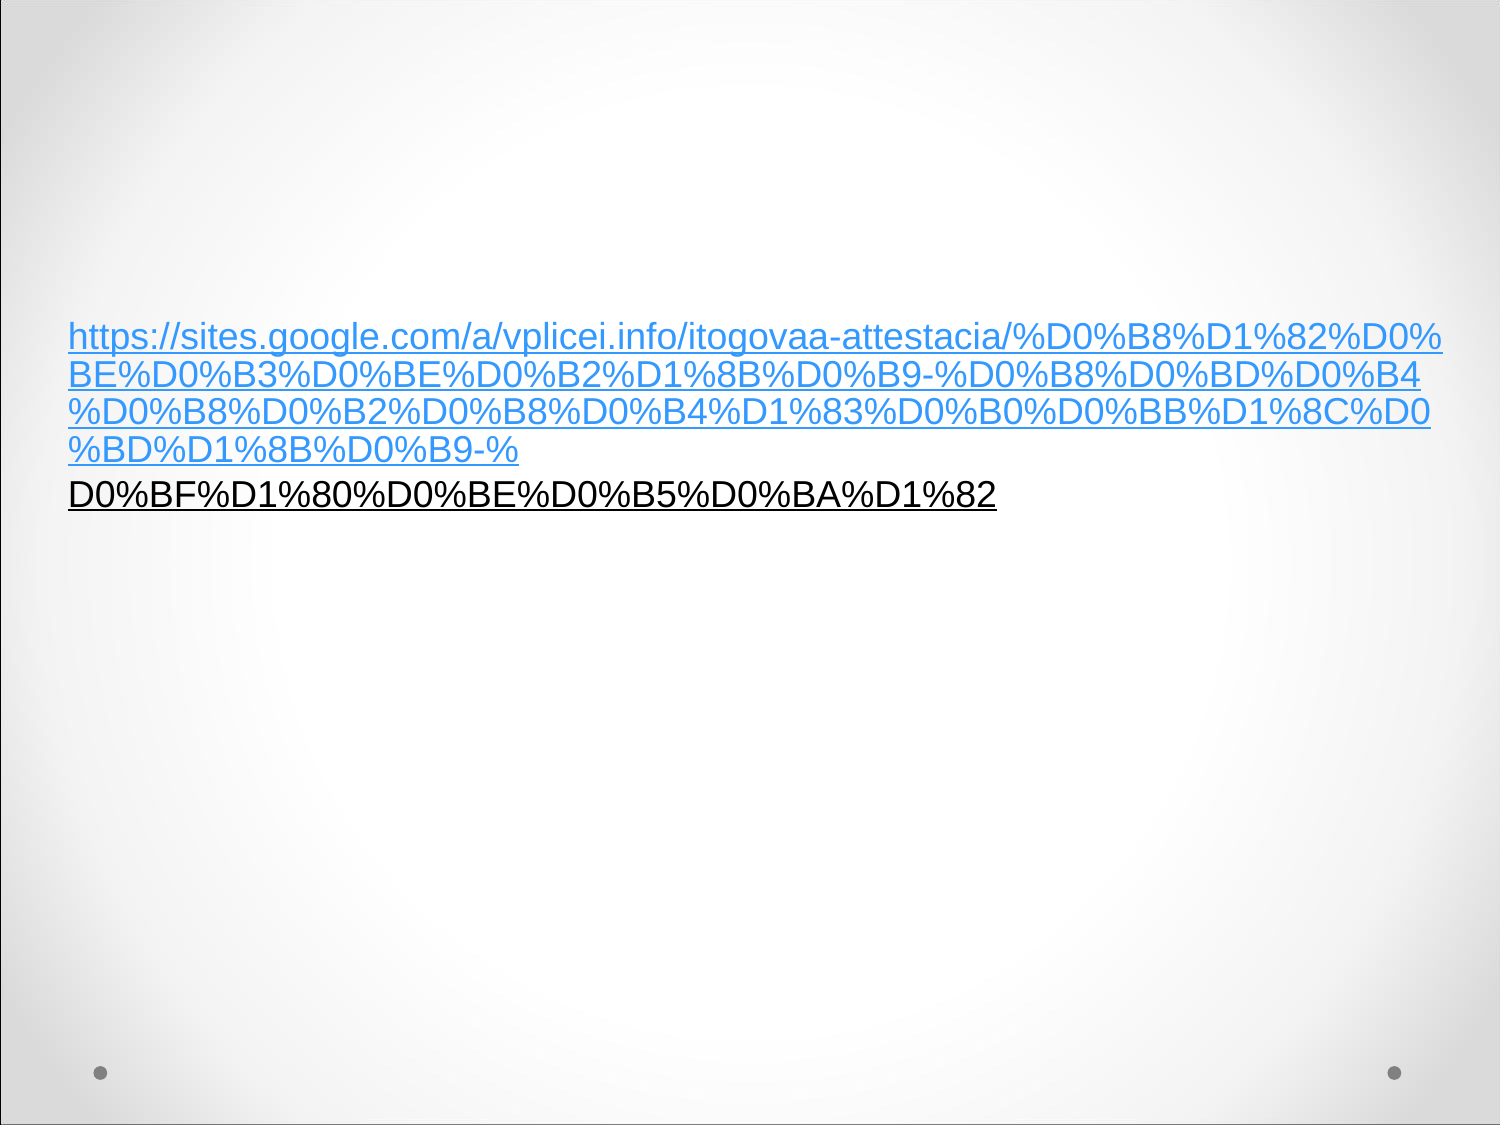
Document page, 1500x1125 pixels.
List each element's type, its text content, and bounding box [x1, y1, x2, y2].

text_box https://sites.google.com/a/vplicei.info/itogovaa-attestacia/%D0%B8%D1%82%D0%BE%D0%B3%D0%BE%D0%B2%D1%8B%D0%B9-%D0%B8%D0%BD%D0%B4%D0%B8%D0%B2%D0%B8%D0%B4%D1%83%D0%B0%D0%BB%D1%8C%D0%BD%D1%8B%D0%B9-%D0%BF%D1%80%D0%BE%D0%B5%D0%BA%D1%82 [53, 304, 1459, 410]
picture [0, 0, 1500, 1125]
